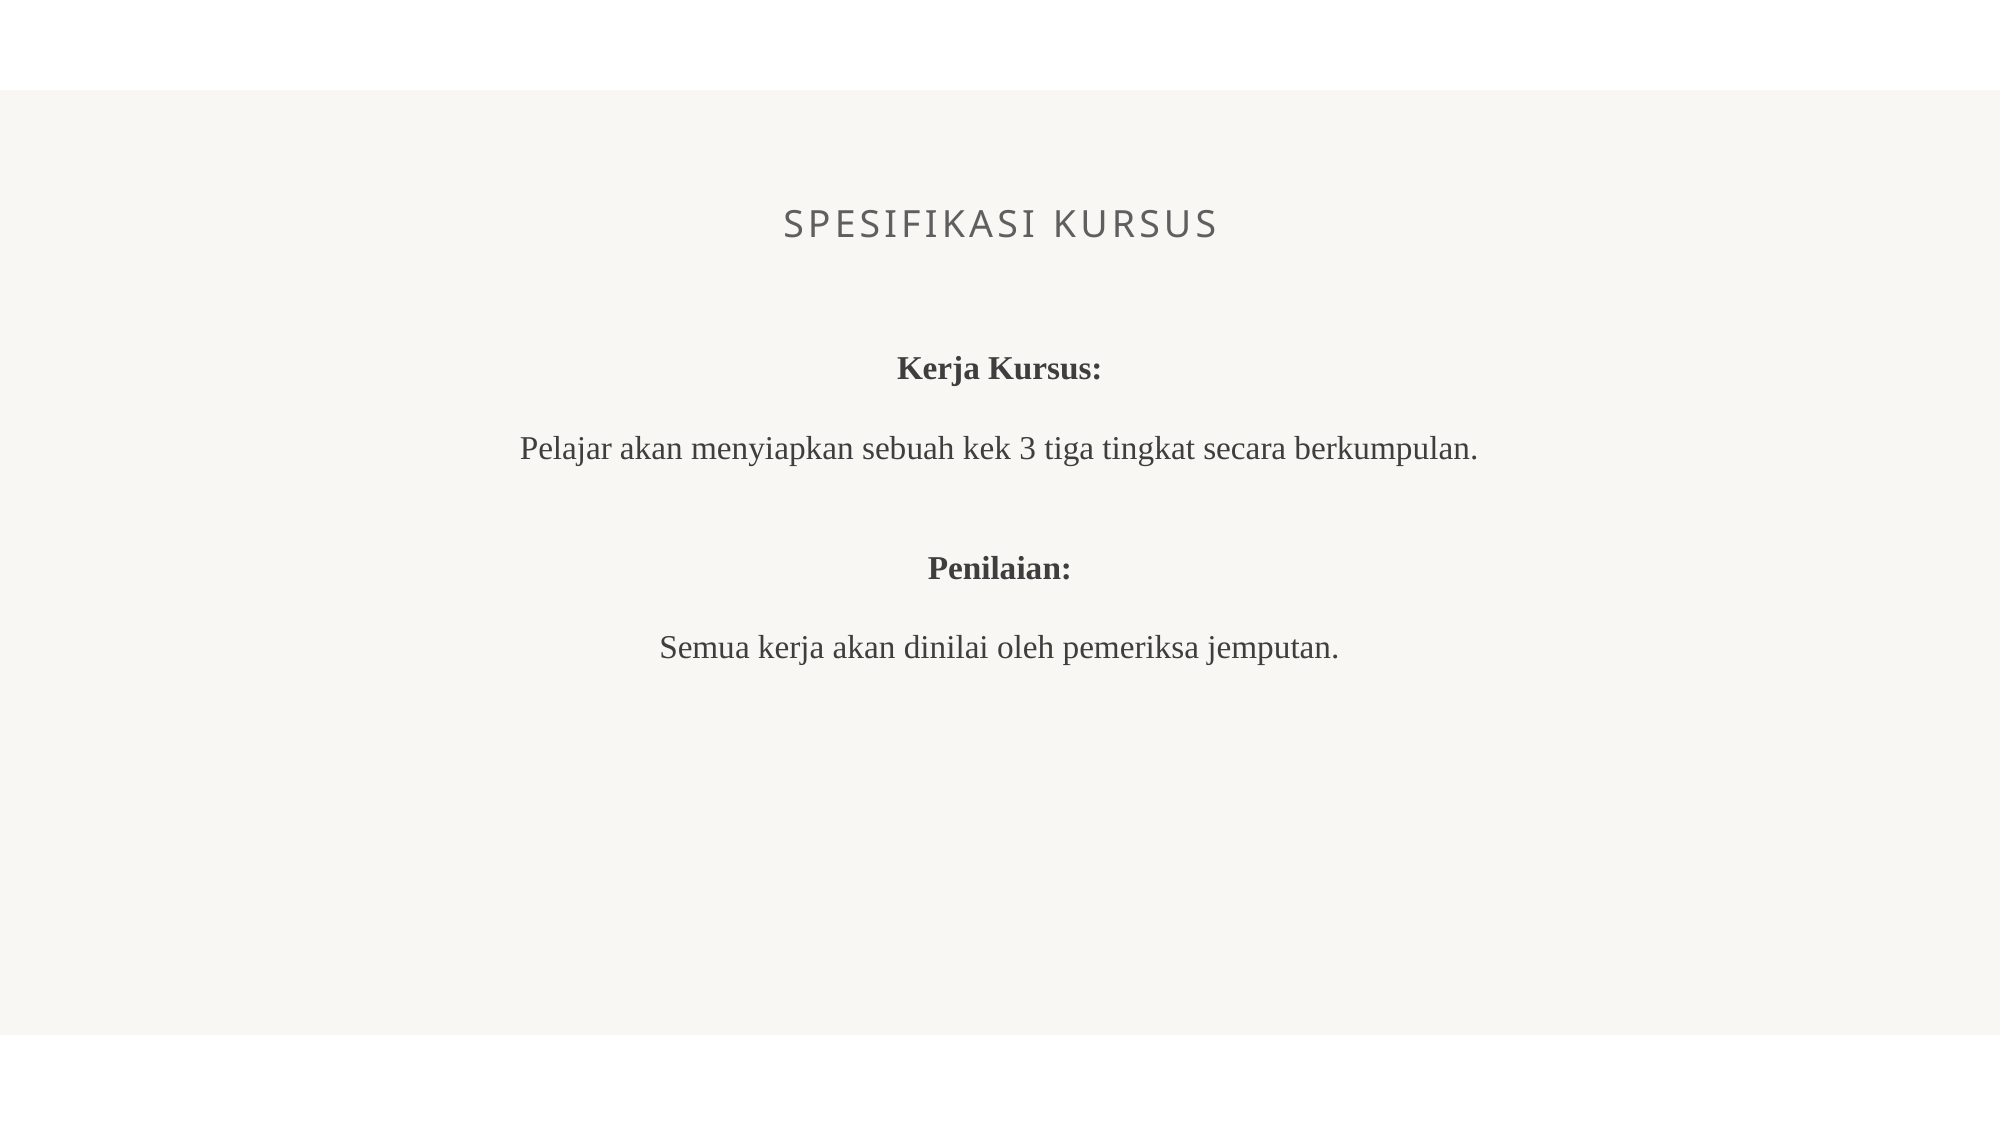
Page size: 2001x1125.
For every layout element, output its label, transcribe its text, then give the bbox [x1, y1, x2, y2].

text_box SPESIFIKASI KURSUS [254, 192, 1746, 253]
text_box Kerja Kursus: Pelajar akan menyiapkan sebuah kek 3 tiga tingkat secara berkumpulan. Penilaian: Semua kerja akan dinilai oleh pemeriksa jemputan. [173, 338, 1827, 673]
